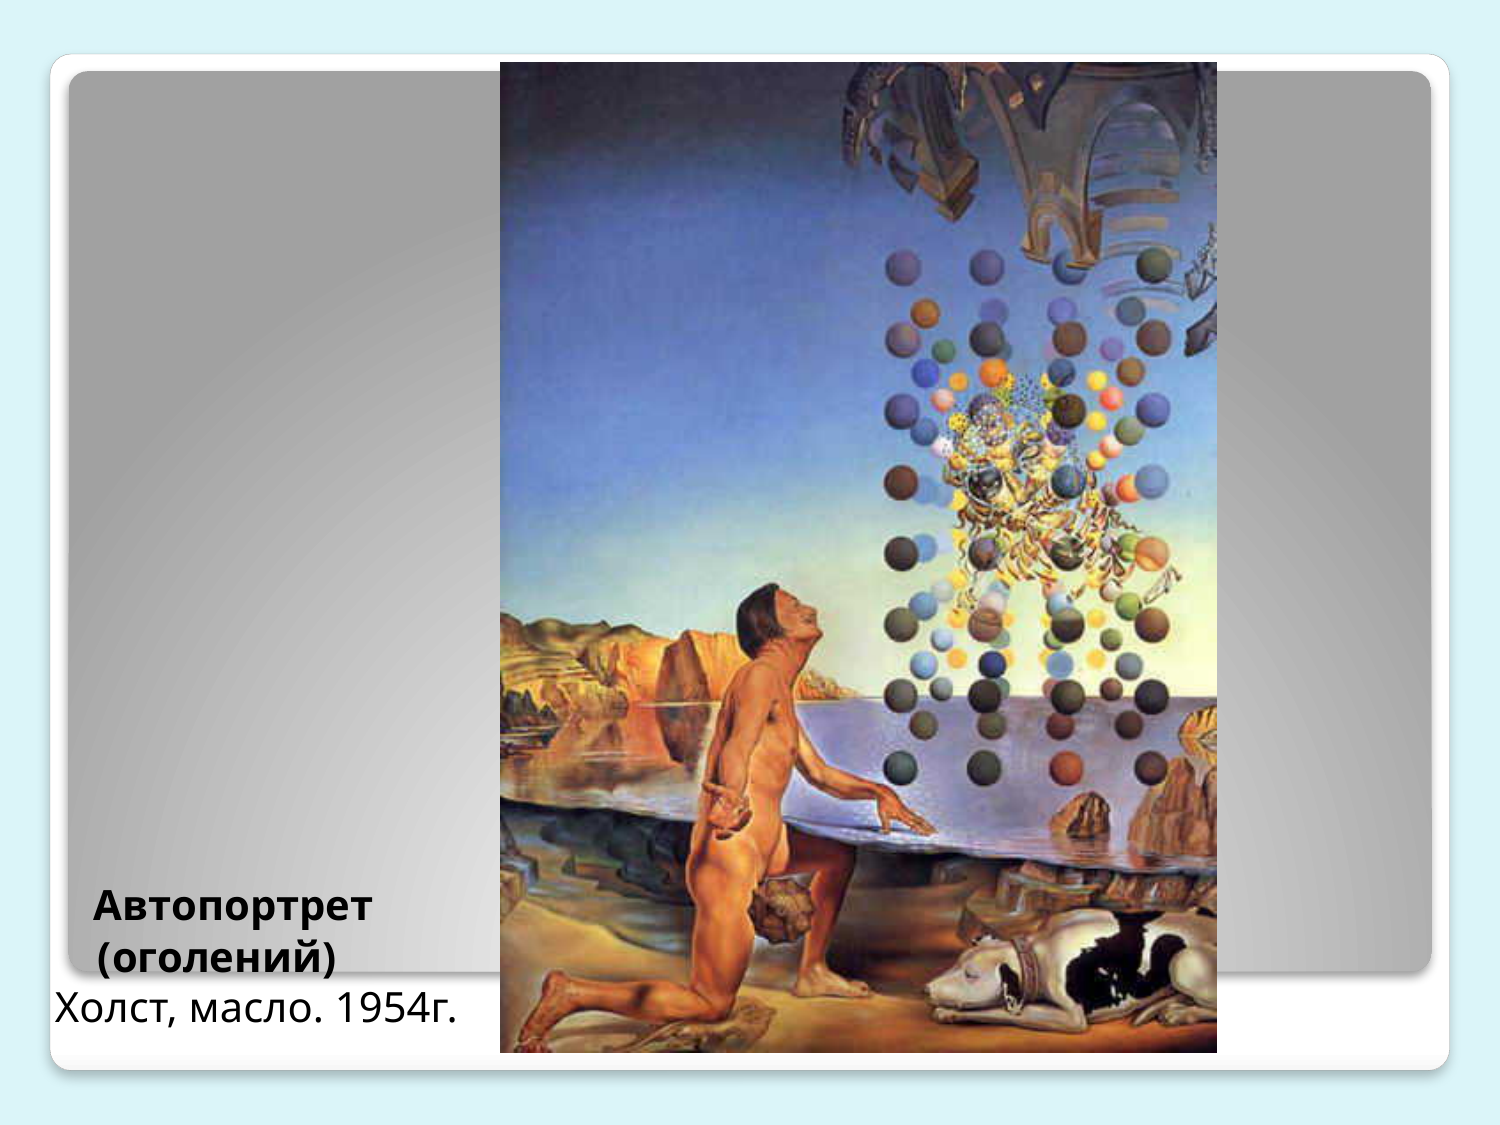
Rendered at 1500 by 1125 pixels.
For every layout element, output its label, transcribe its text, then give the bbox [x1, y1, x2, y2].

list Автопортрет (оголений) Холст, масло. 1954г. [24, 862, 475, 1055]
picture [499, 62, 1217, 1054]
